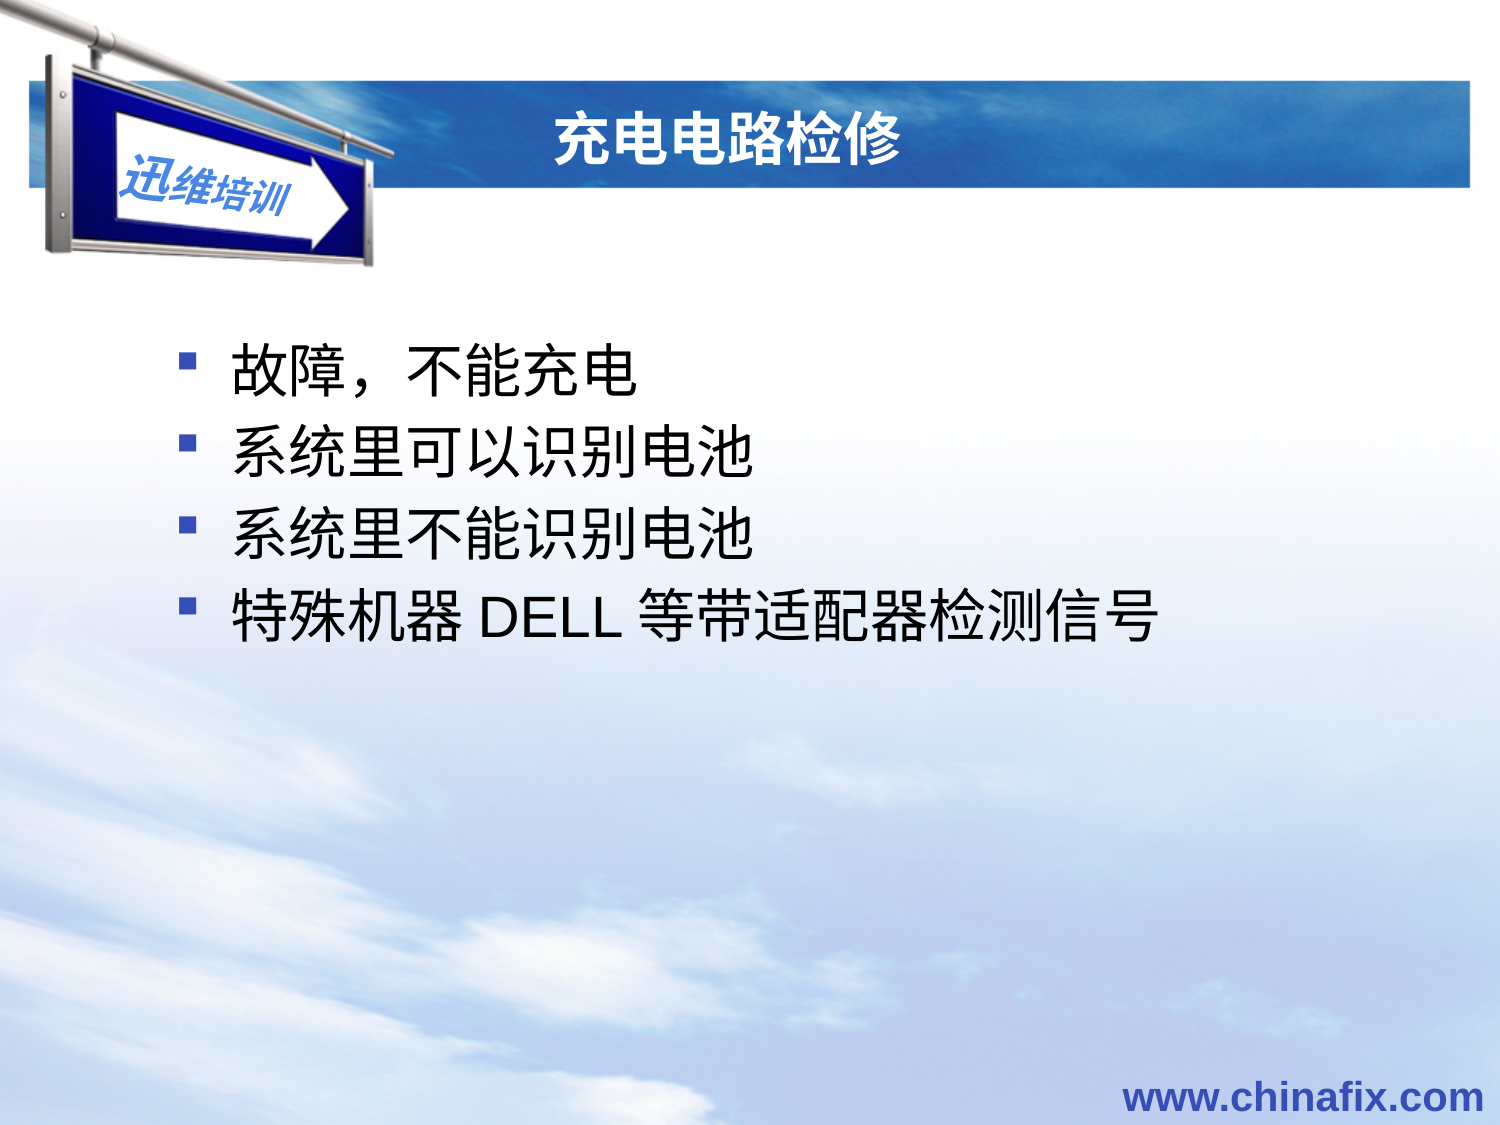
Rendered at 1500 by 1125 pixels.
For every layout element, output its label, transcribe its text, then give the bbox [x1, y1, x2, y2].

title 充电电路检修 [29, 78, 1425, 197]
list 故障，不能充电 系统里可以识别电池 系统里不能识别电池 特殊机器DELL等带适配器检测信号 [159, 326, 1425, 1005]
footer www.chinafix.com [1049, 1062, 1500, 1125]
picture [0, 0, 1500, 1125]
